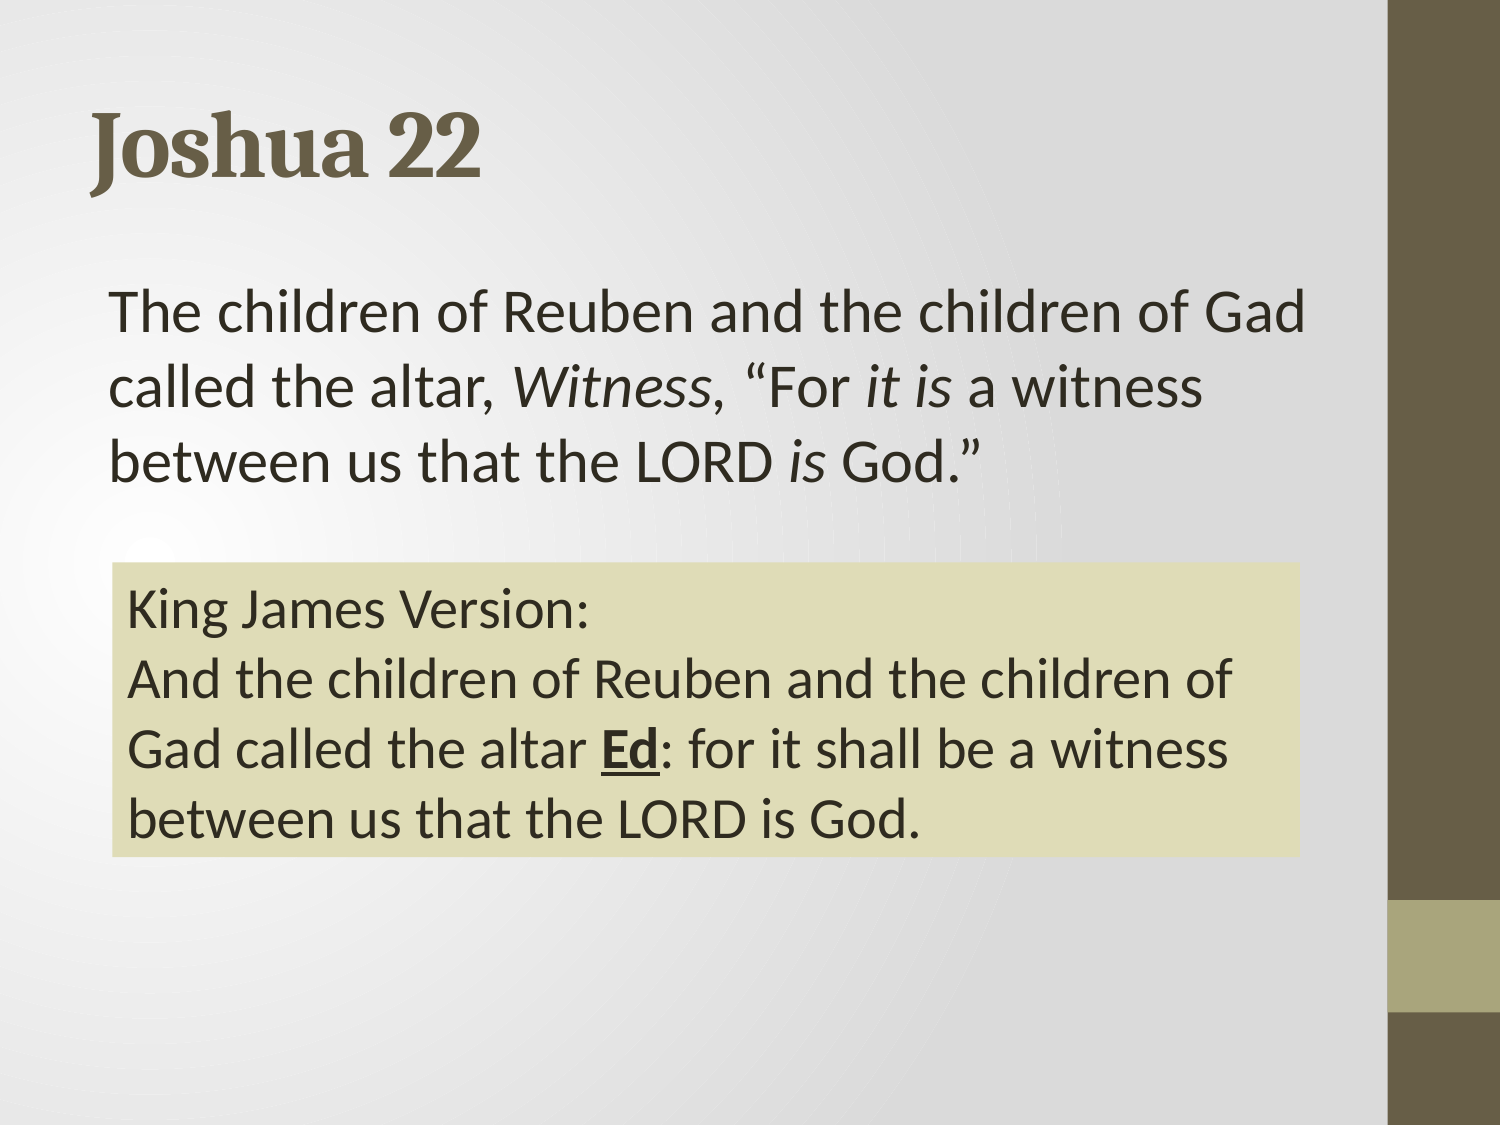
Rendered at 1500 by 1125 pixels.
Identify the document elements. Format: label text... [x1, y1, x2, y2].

title Joshua 22 [75, 45, 1325, 233]
text_box King James Version: And the children of Reuben and the children of Gad called the altar Ed: for it shall be a witness between us that the Lord is God. [112, 562, 1300, 858]
list The children of Reuben and the children of Gad called the altar, Witness, “For it is a witness between us that the Lord is God.” [75, 262, 1325, 538]
